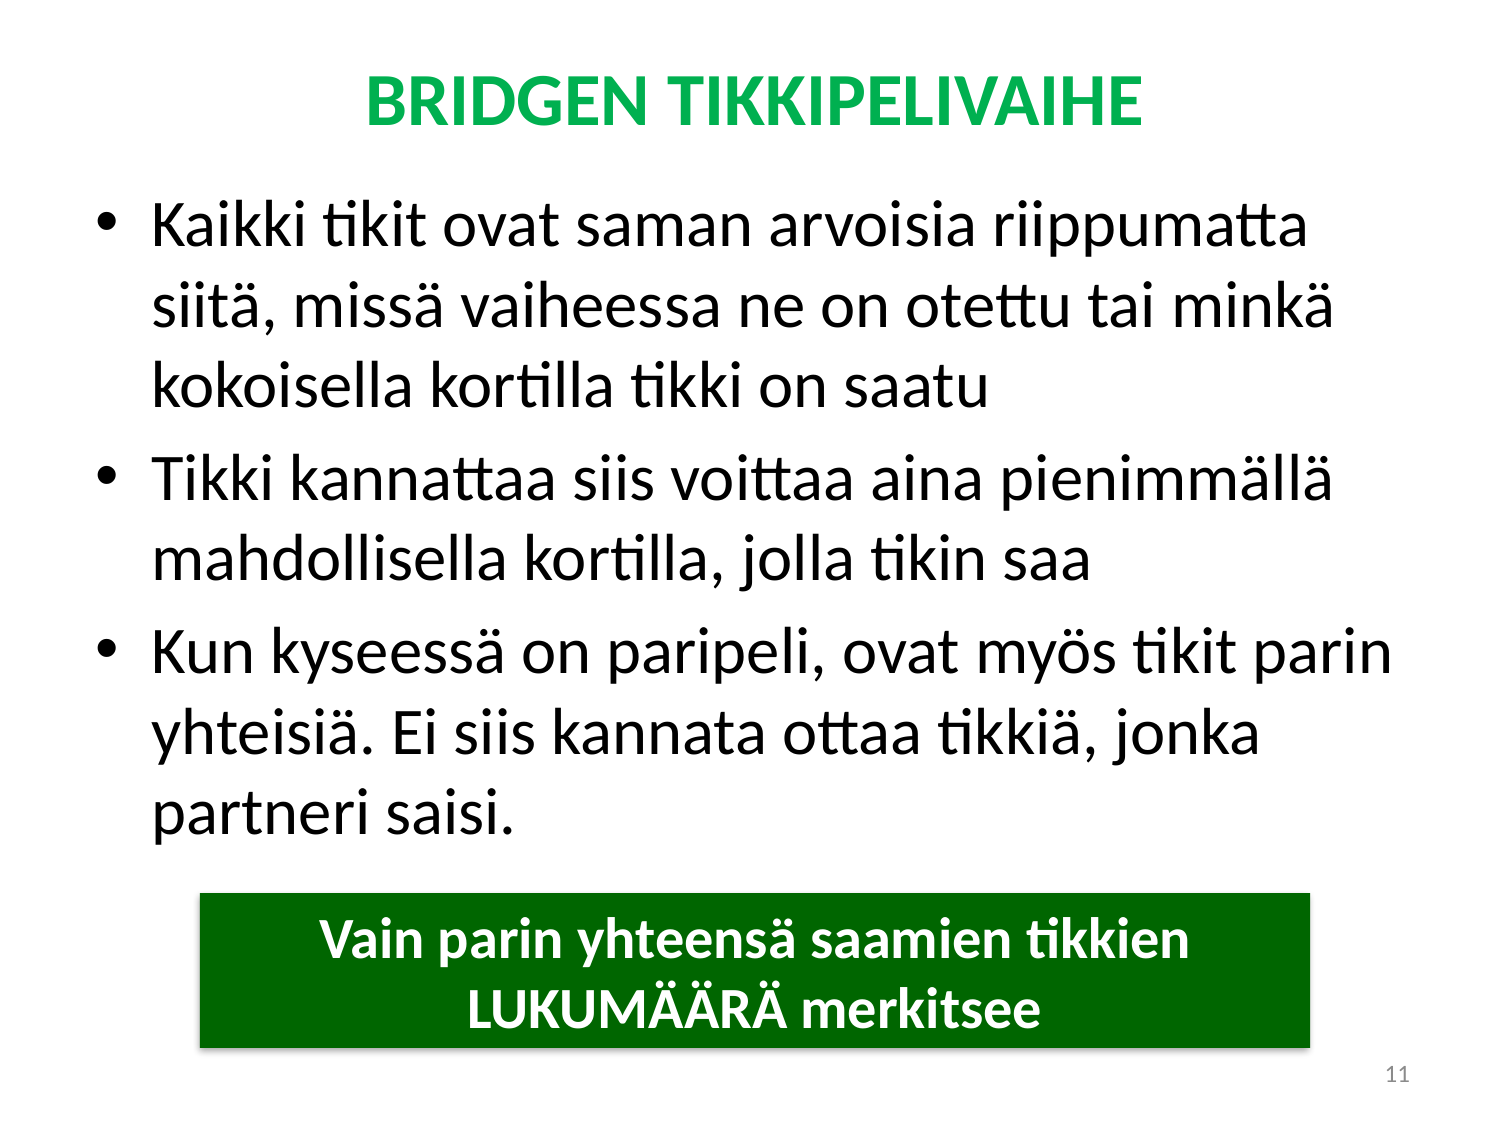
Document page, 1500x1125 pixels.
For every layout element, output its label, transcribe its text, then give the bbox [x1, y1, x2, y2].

text_box Vain parin yhteensä saamien tikkien LUKUMÄÄRÄ merkitsee [199, 893, 1311, 1048]
title BRIDGEN TIKKIPELIVAIHE [80, 1, 1431, 172]
list Kaikki tikit ovat saman arvoisia riippumatta siitä, missä vaiheessa ne on otettu tai minkä kokoisella kortilla tikki on saatu Tikki kannattaa siis voittaa aina pienimmällä mahdollisella kortilla, jolla tikin saa Kun kyseessä on paripeli, ovat myös tikit parin yhteisiä. Ei siis kannata ottaa tikkiä, jonka partneri saisi. [80, 172, 1431, 872]
slide_number 11 [1074, 1042, 1425, 1103]
